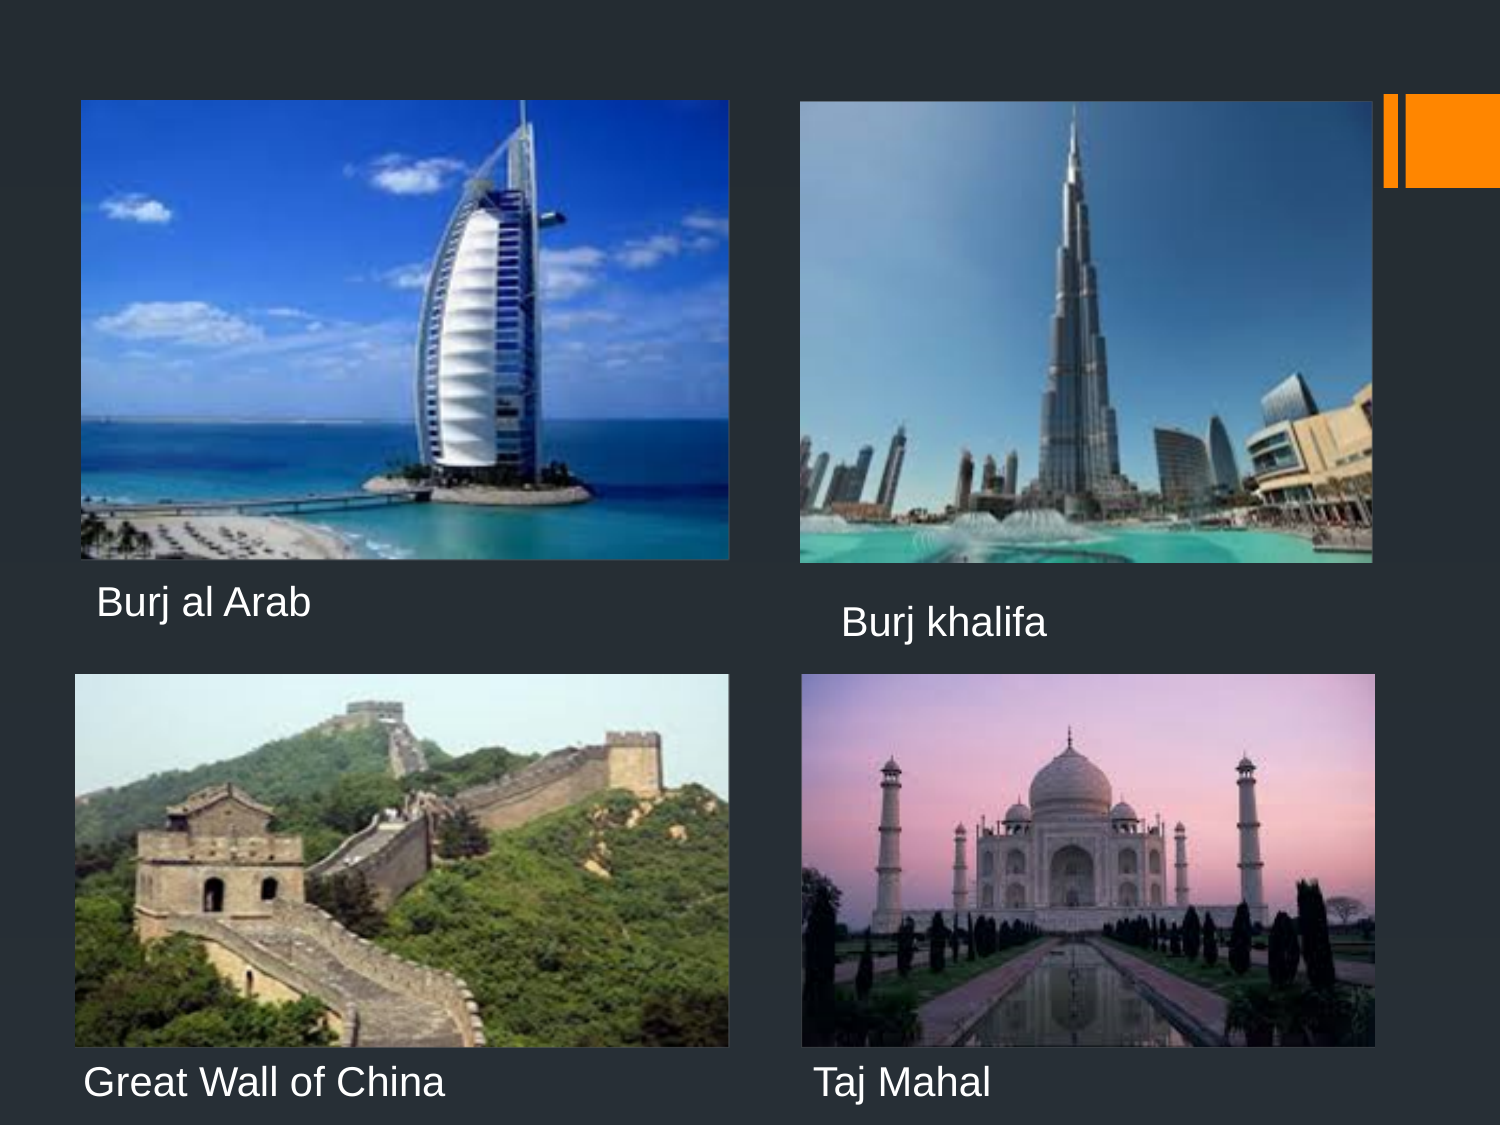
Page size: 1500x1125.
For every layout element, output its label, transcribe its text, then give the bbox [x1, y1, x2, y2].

picture [80, 99, 732, 564]
picture [74, 674, 732, 1051]
picture [799, 99, 1376, 564]
picture [799, 674, 1376, 1051]
text_box Great Wall of China Taj Mahal [68, 1047, 1319, 1113]
text_box Burj al Arab [81, 575, 404, 632]
text_box Burj khalifa [826, 587, 1063, 653]
